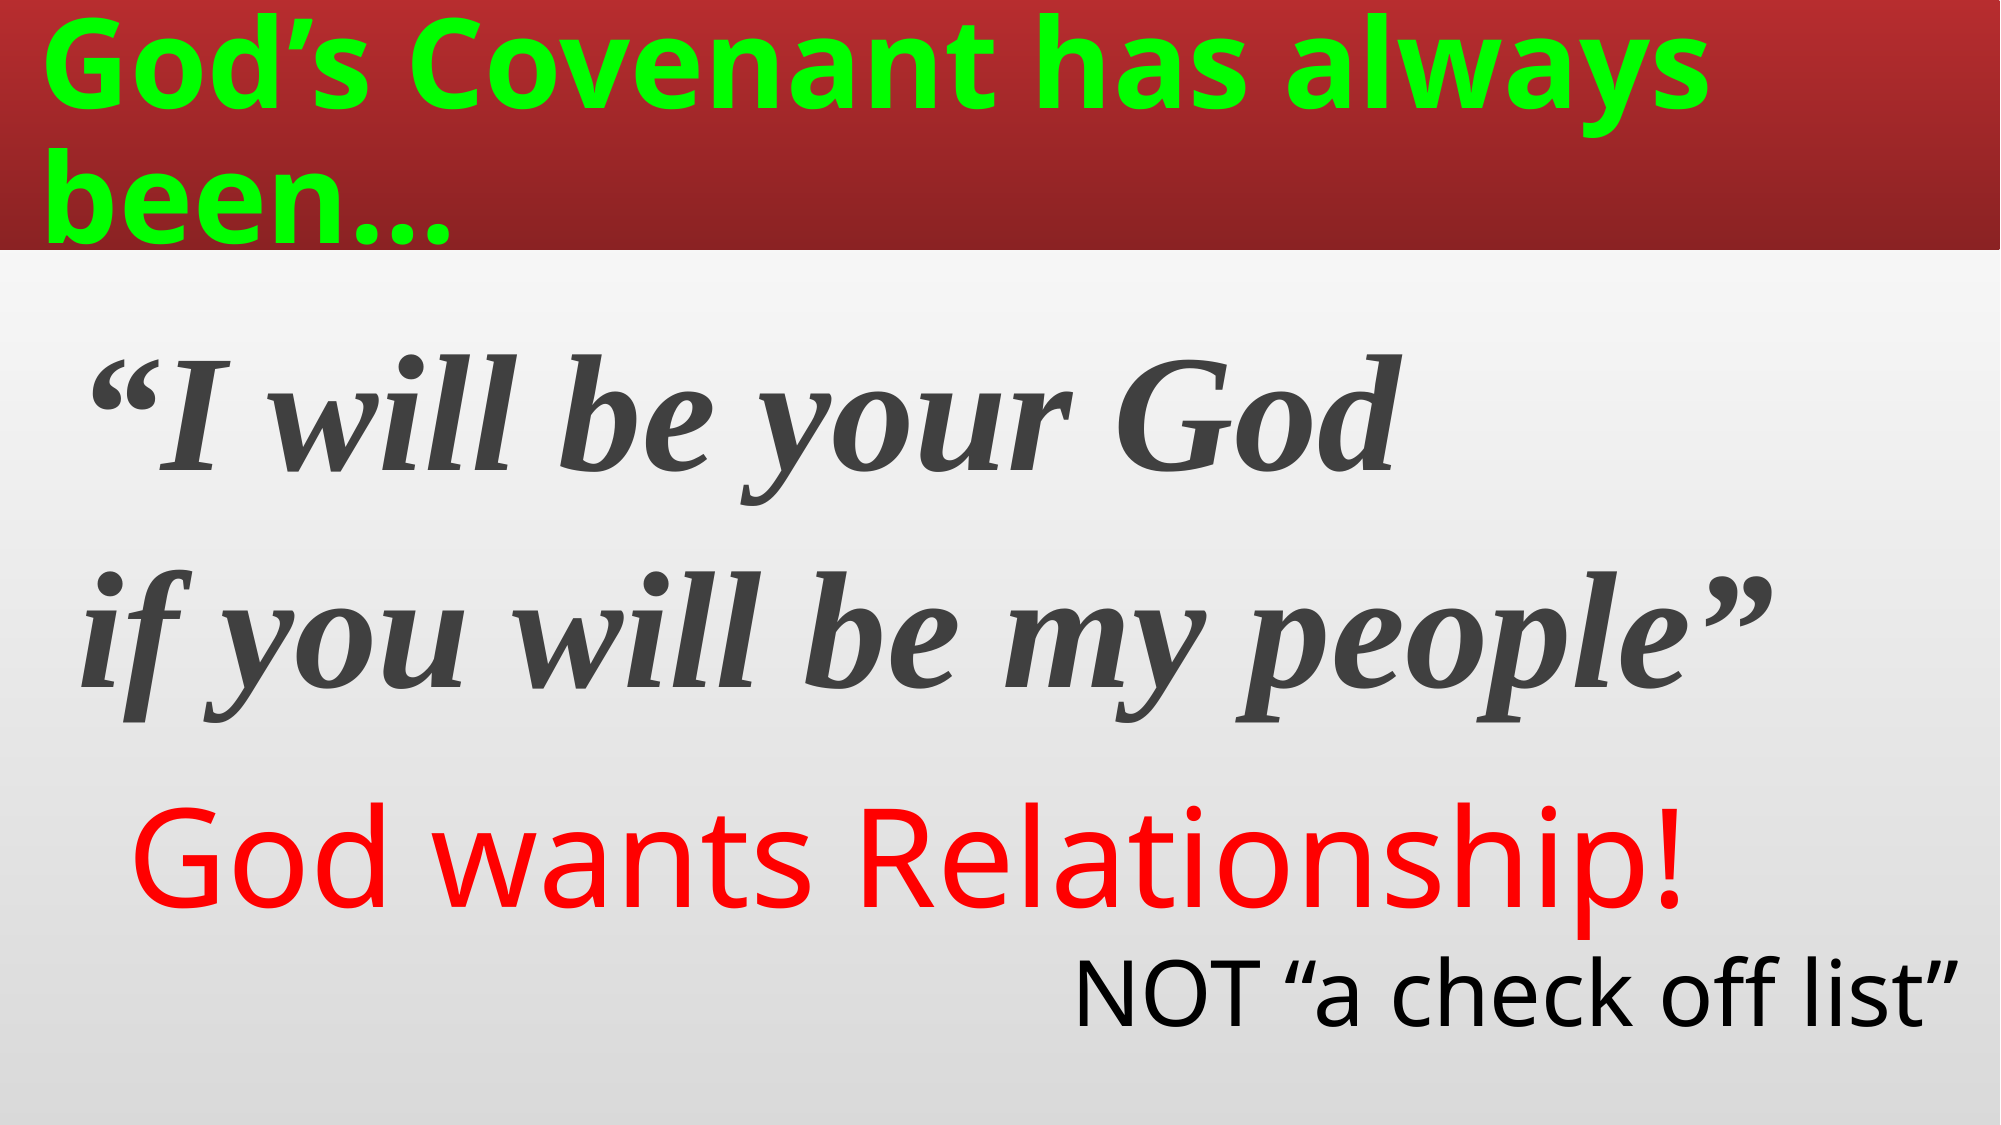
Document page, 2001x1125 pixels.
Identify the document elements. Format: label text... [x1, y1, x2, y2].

list “I will be your God if you will be my people” [62, 318, 1938, 688]
title God’s Covenant has always been… [24, 28, 1975, 244]
text_box God wants Relationship! NOT “a check off list” [112, 762, 1975, 1053]
